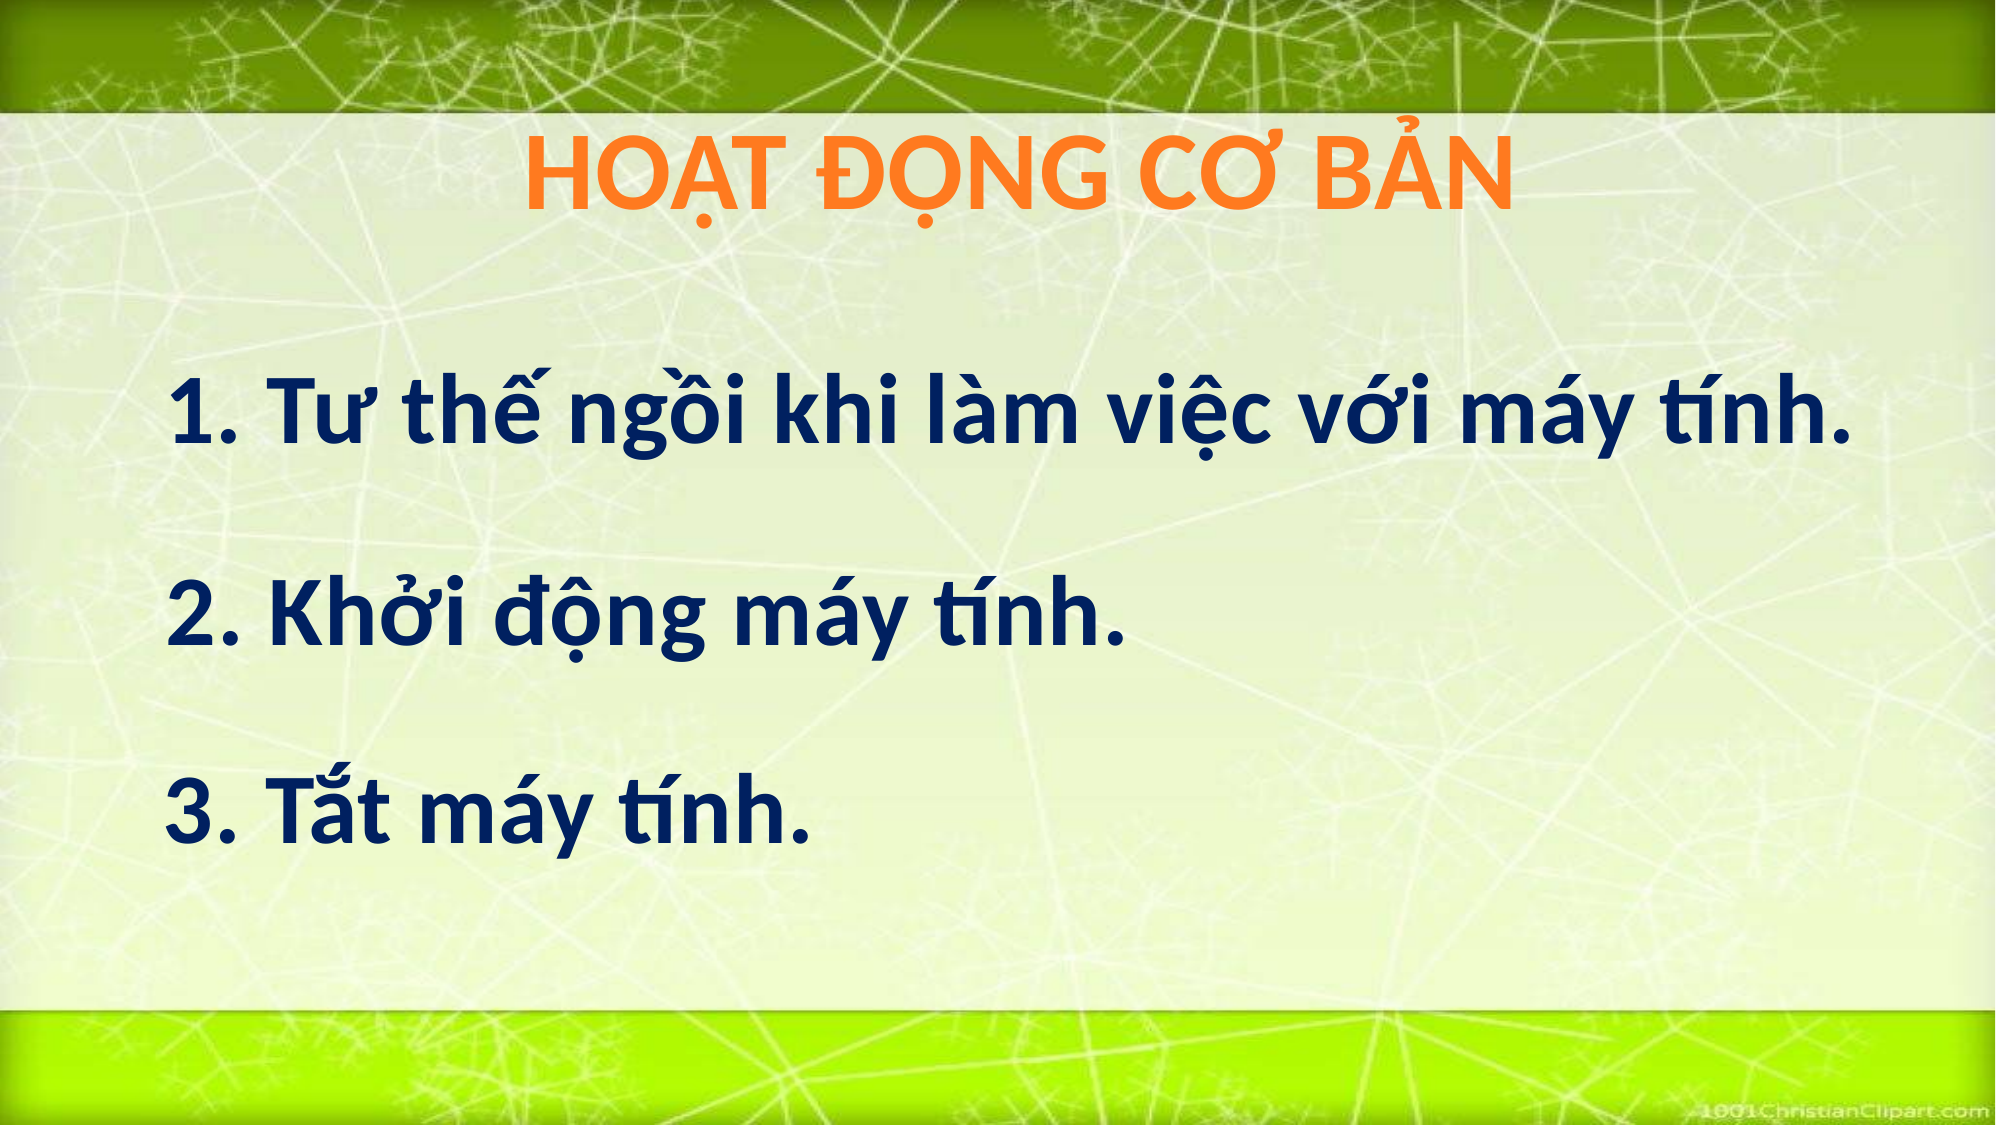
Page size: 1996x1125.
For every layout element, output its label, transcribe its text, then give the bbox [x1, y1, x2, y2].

text_box HOẠT ĐỘNG CƠ BẢN [371, 89, 1672, 240]
picture [0, 0, 1996, 1125]
text_box 1. Tư thế ngồi khi làm việc với máy tính. [149, 336, 1996, 472]
text_box 2. Khởi động máy tính. [150, 538, 1401, 673]
text_box 3. Tắt máy tính. [27, 736, 952, 872]
